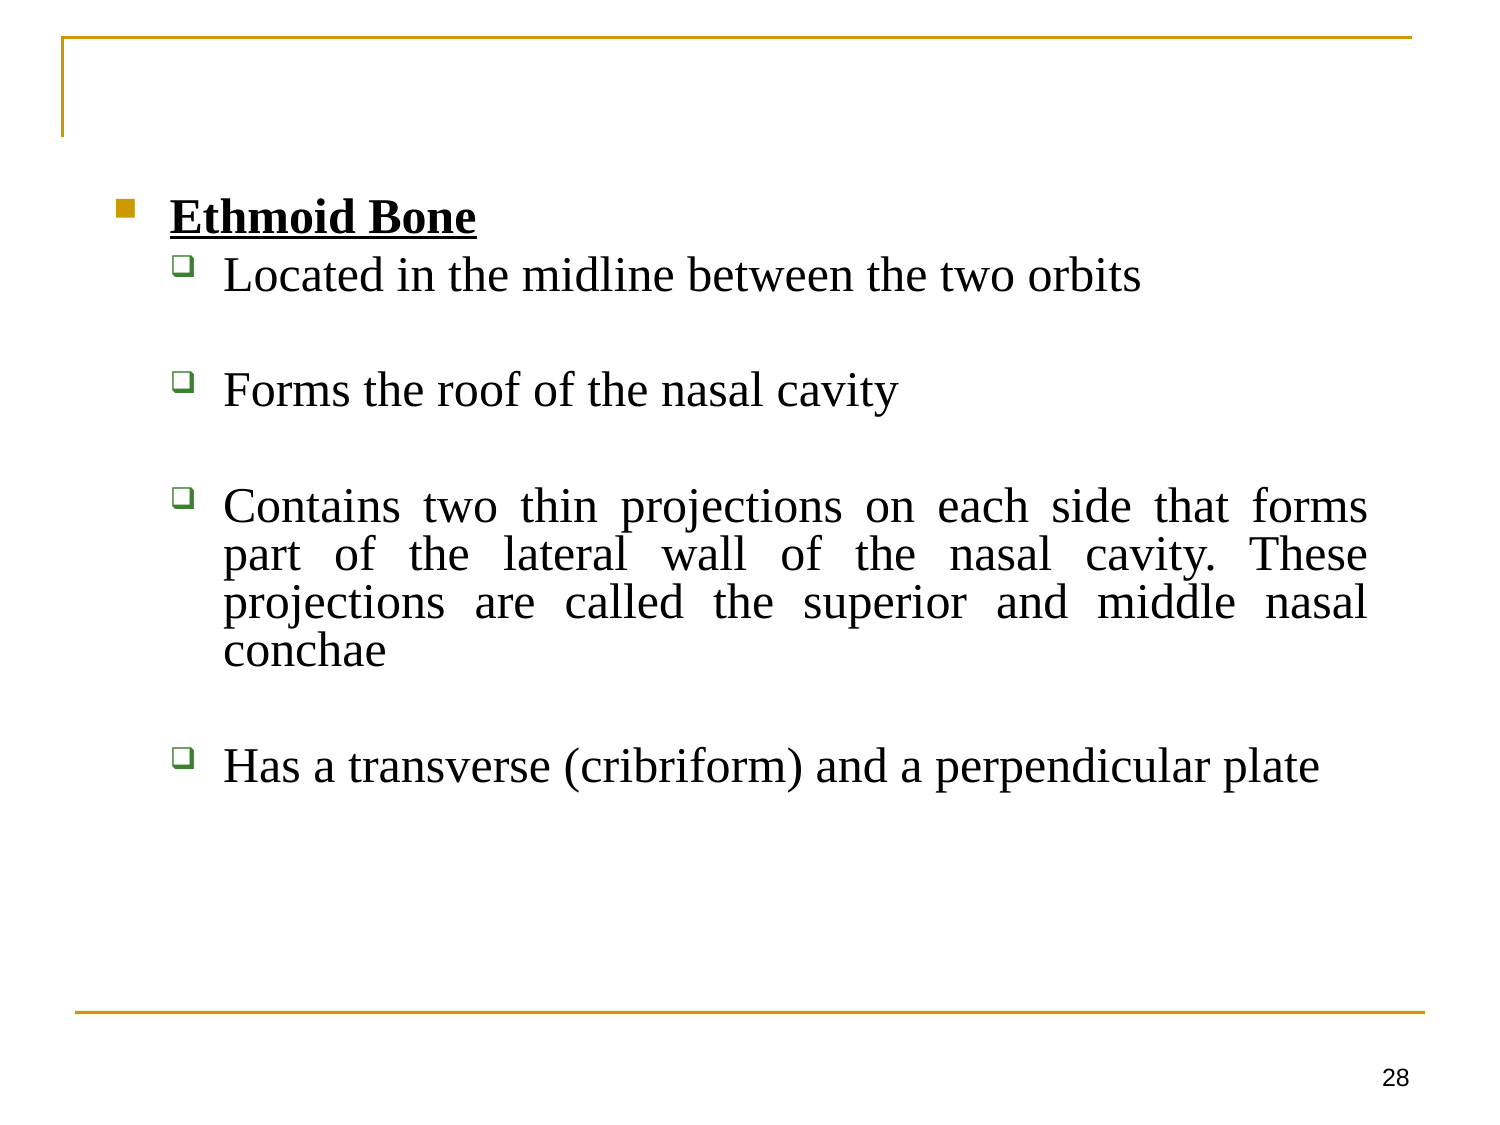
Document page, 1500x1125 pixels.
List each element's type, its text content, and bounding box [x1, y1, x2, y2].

text_box Ethmoid Bone Located in the midline between the two orbits Forms the roof of the nasal cavity Contains two thin projections on each side that forms part of the lateral wall of the nasal cavity. These projections are called the superior and middle nasal conchae Has a transverse (cribriform) and a perpendicular plate [98, 187, 1385, 800]
slide_number 28 [1074, 1023, 1426, 1100]
